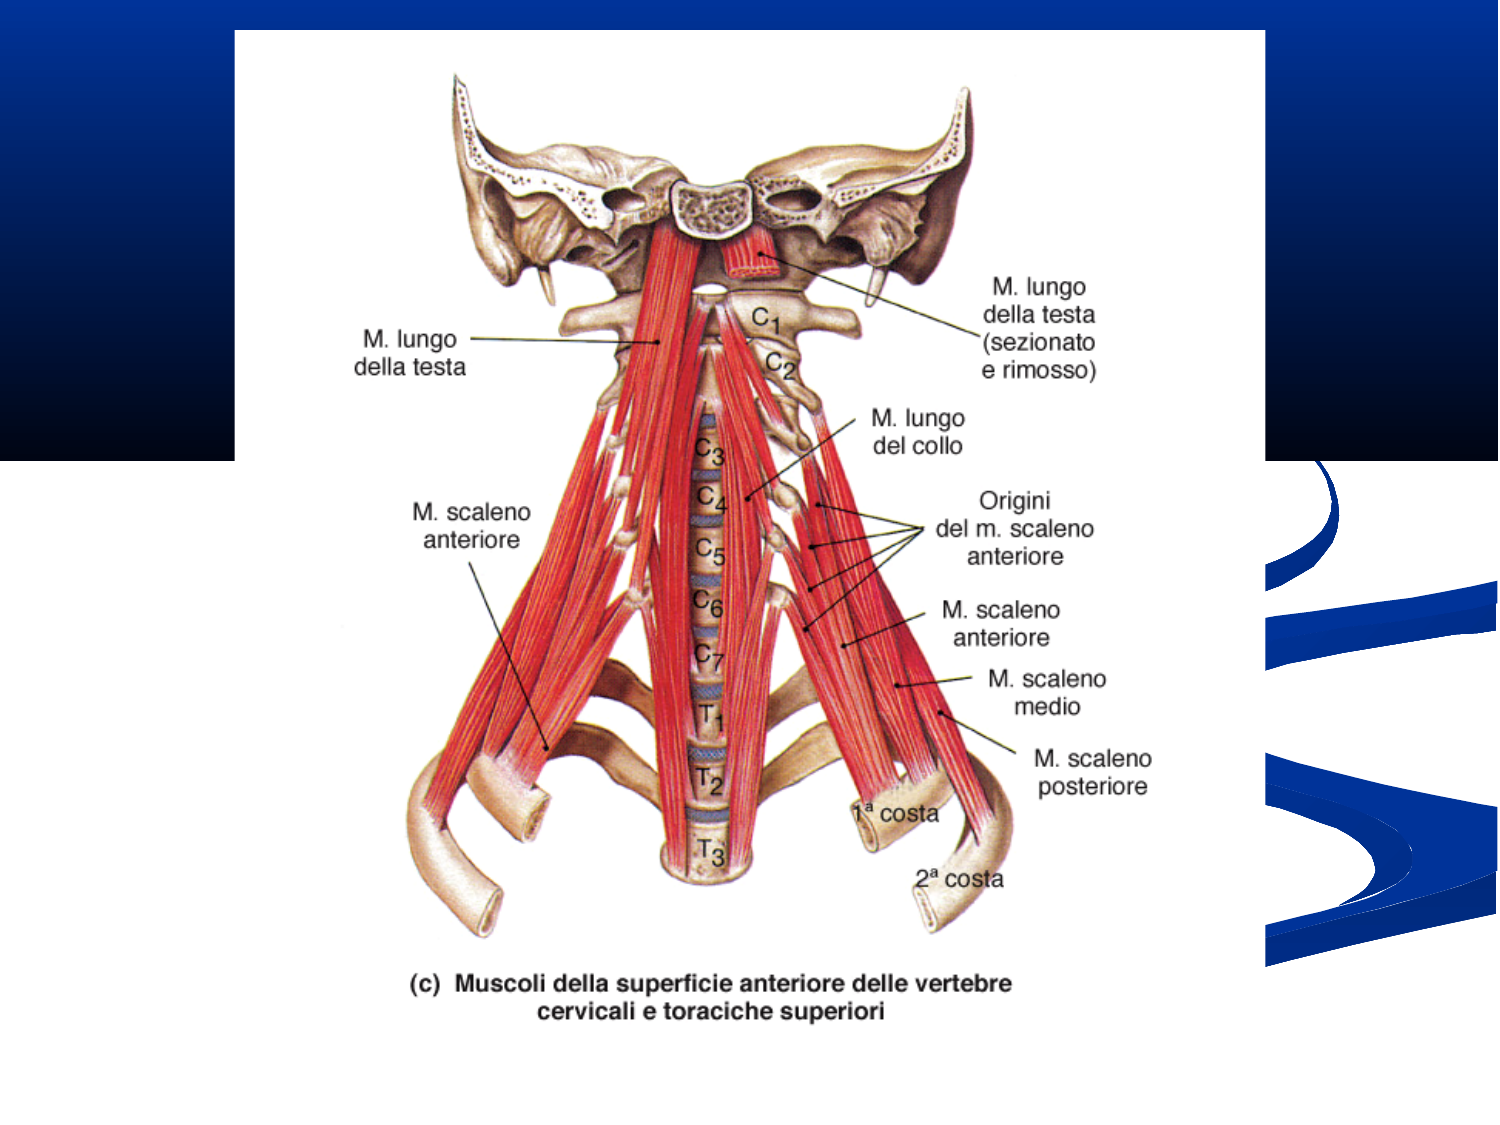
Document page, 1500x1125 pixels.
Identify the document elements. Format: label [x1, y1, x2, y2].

picture [234, 30, 1266, 1125]
